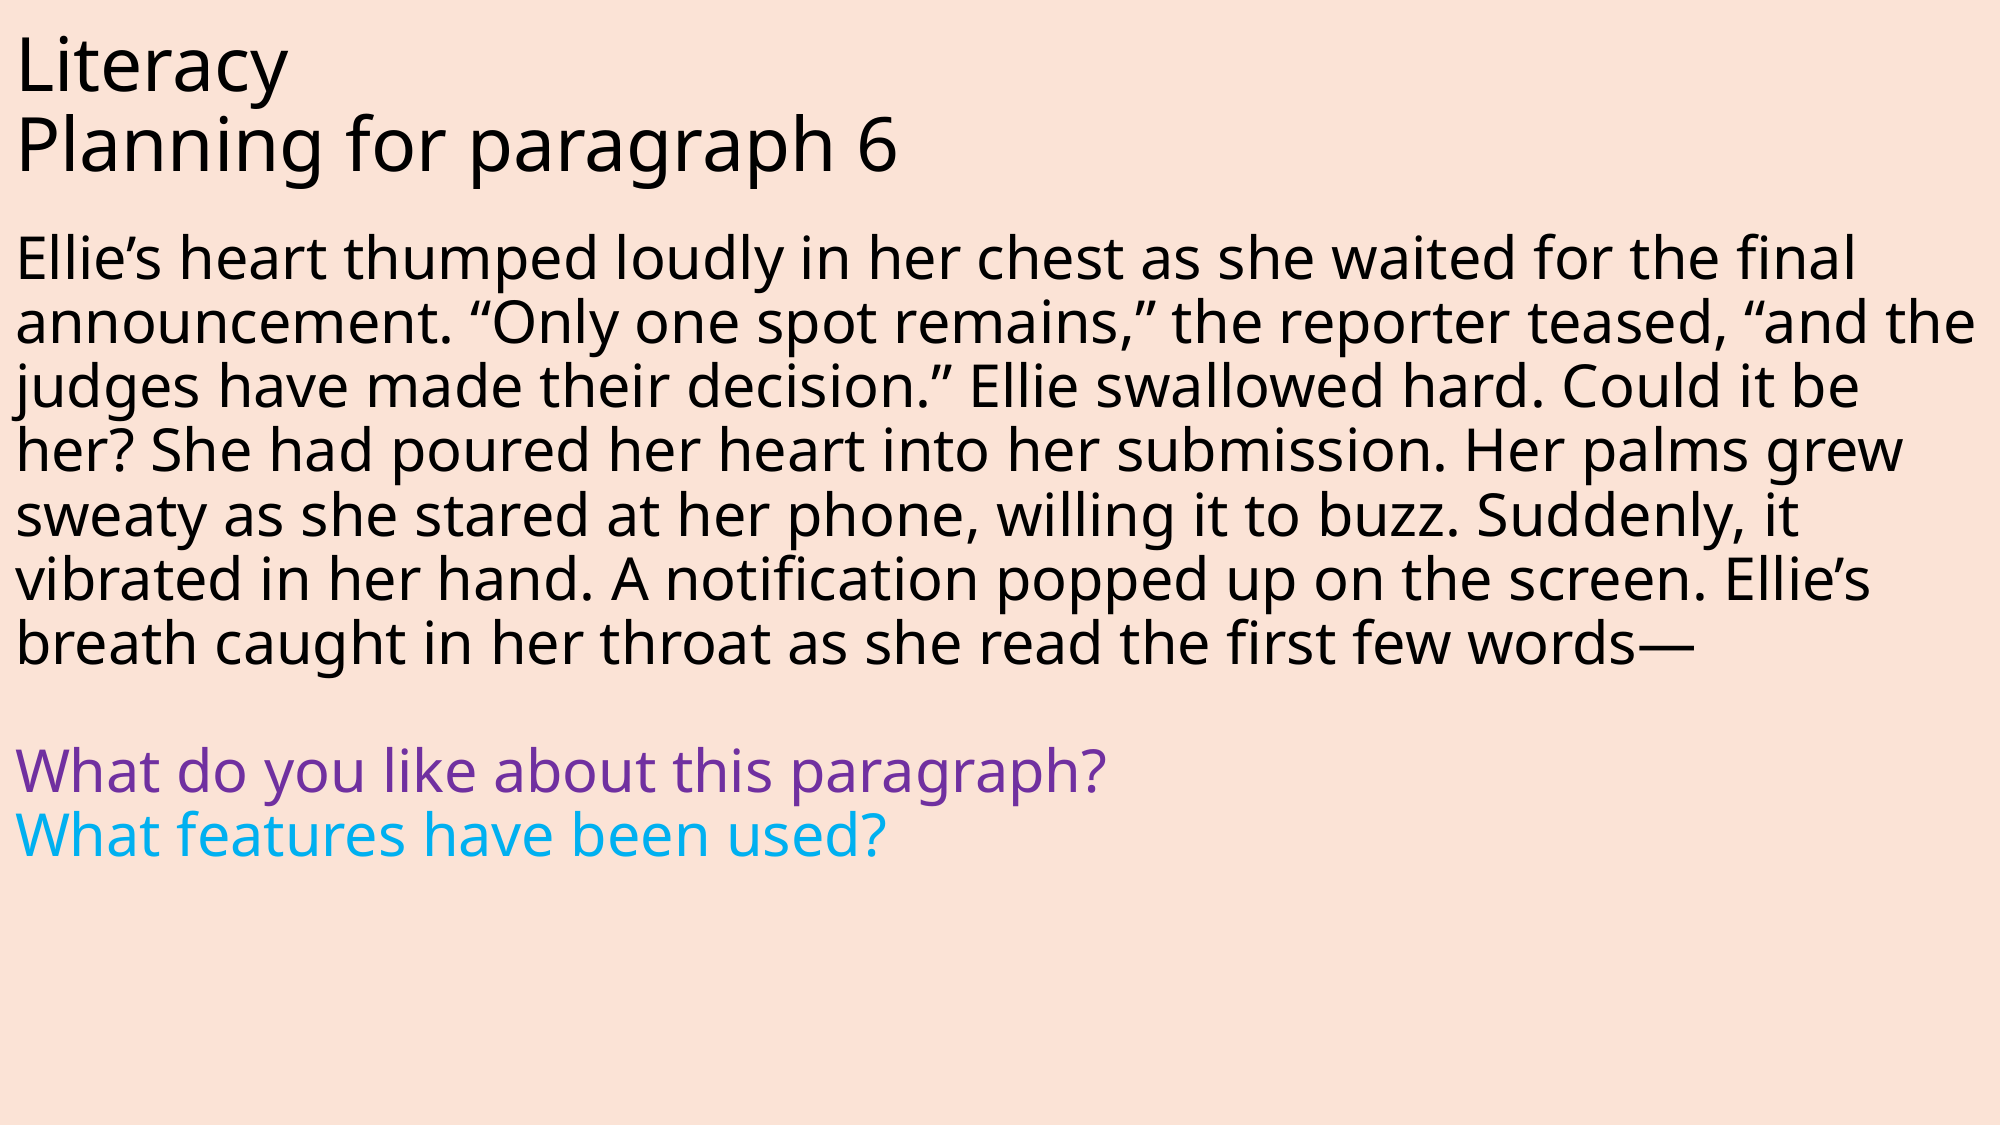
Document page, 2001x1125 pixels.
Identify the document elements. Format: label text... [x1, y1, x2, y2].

title Literacy Planning for paragraph 6 [0, 0, 1500, 196]
subtitle Ellie’s heart thumped loudly in her chest as she waited for the final announcement. “Only one spot remains,” the reporter teased, “and the judges have made their decision.” Ellie swallowed hard. Could it be her? She had poured her heart into her submission. Her palms grew sweaty as she stared at her phone, willing it to buzz. Suddenly, it vibrated in her hand. A notification popped up on the screen. Ellie’s breath caught in her throat as she read the first few words— What do you like about this paragraph? What features have been used? [0, 220, 2000, 880]
